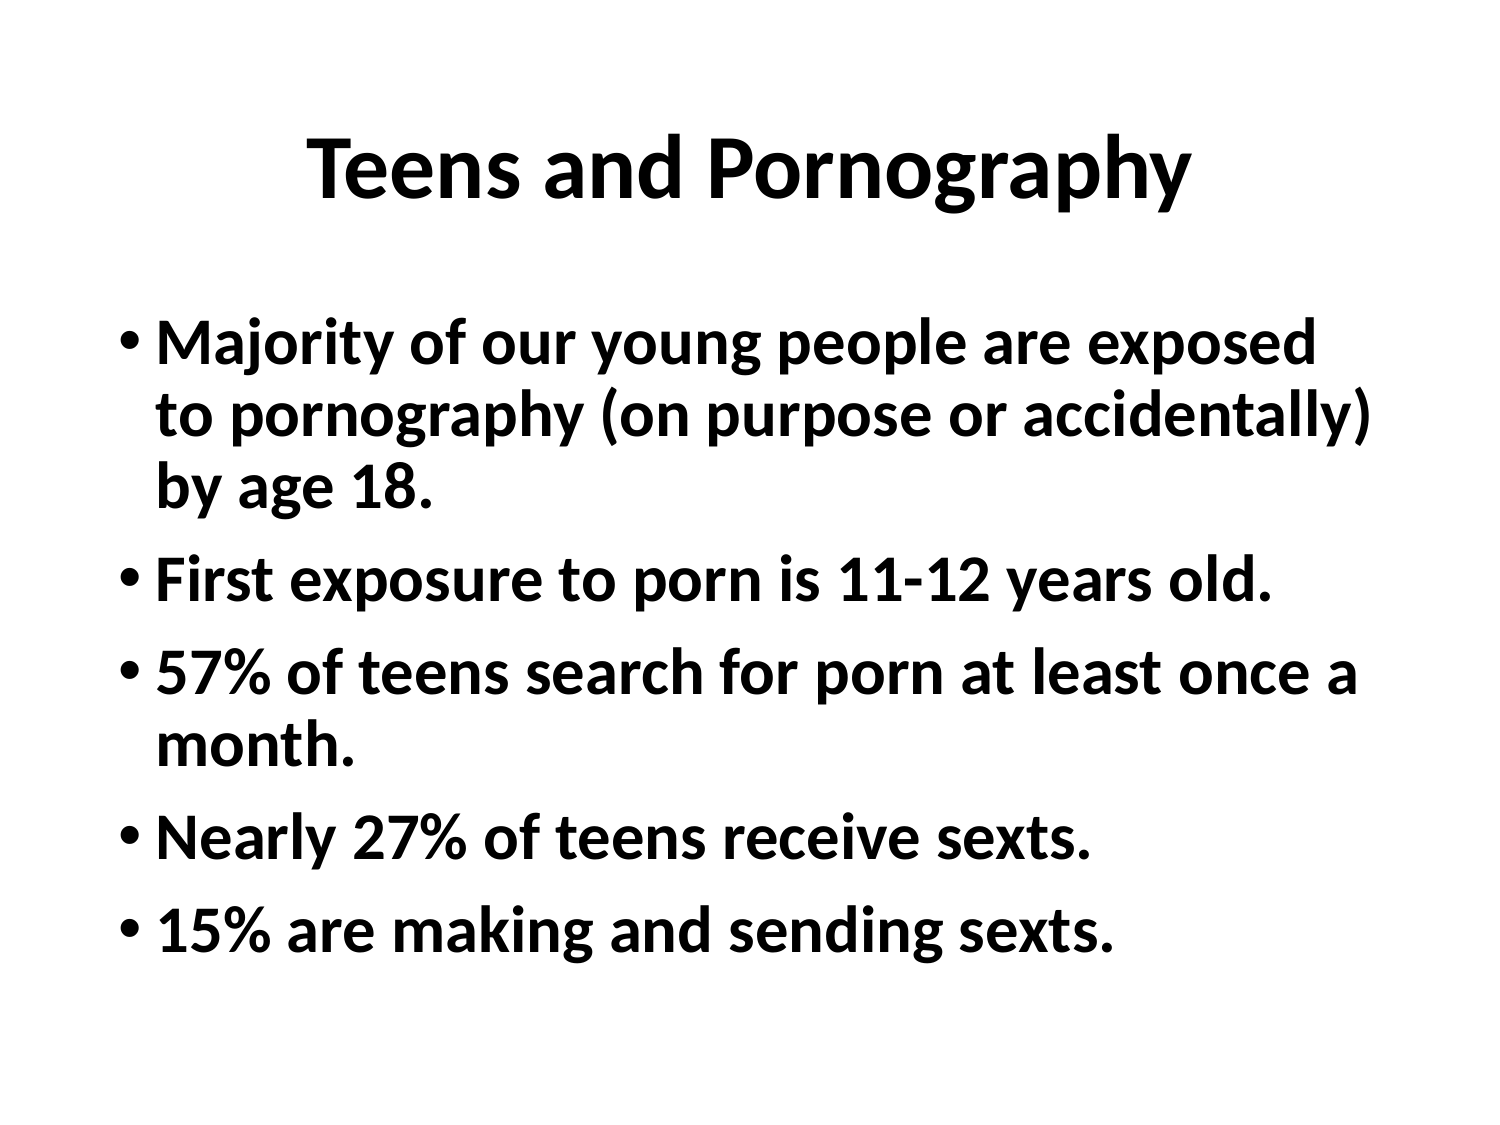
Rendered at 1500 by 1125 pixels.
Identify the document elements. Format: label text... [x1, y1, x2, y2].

title Teens and Pornography [103, 59, 1397, 278]
list Majority of our young people are exposed to pornography (on purpose or accidentally) by age 18. First exposure to porn is 11-12 years old. 57% of teens search for porn at least once a month. Nearly 27% of teens receive sexts. 15% are making and sending sexts. [103, 299, 1397, 1014]
